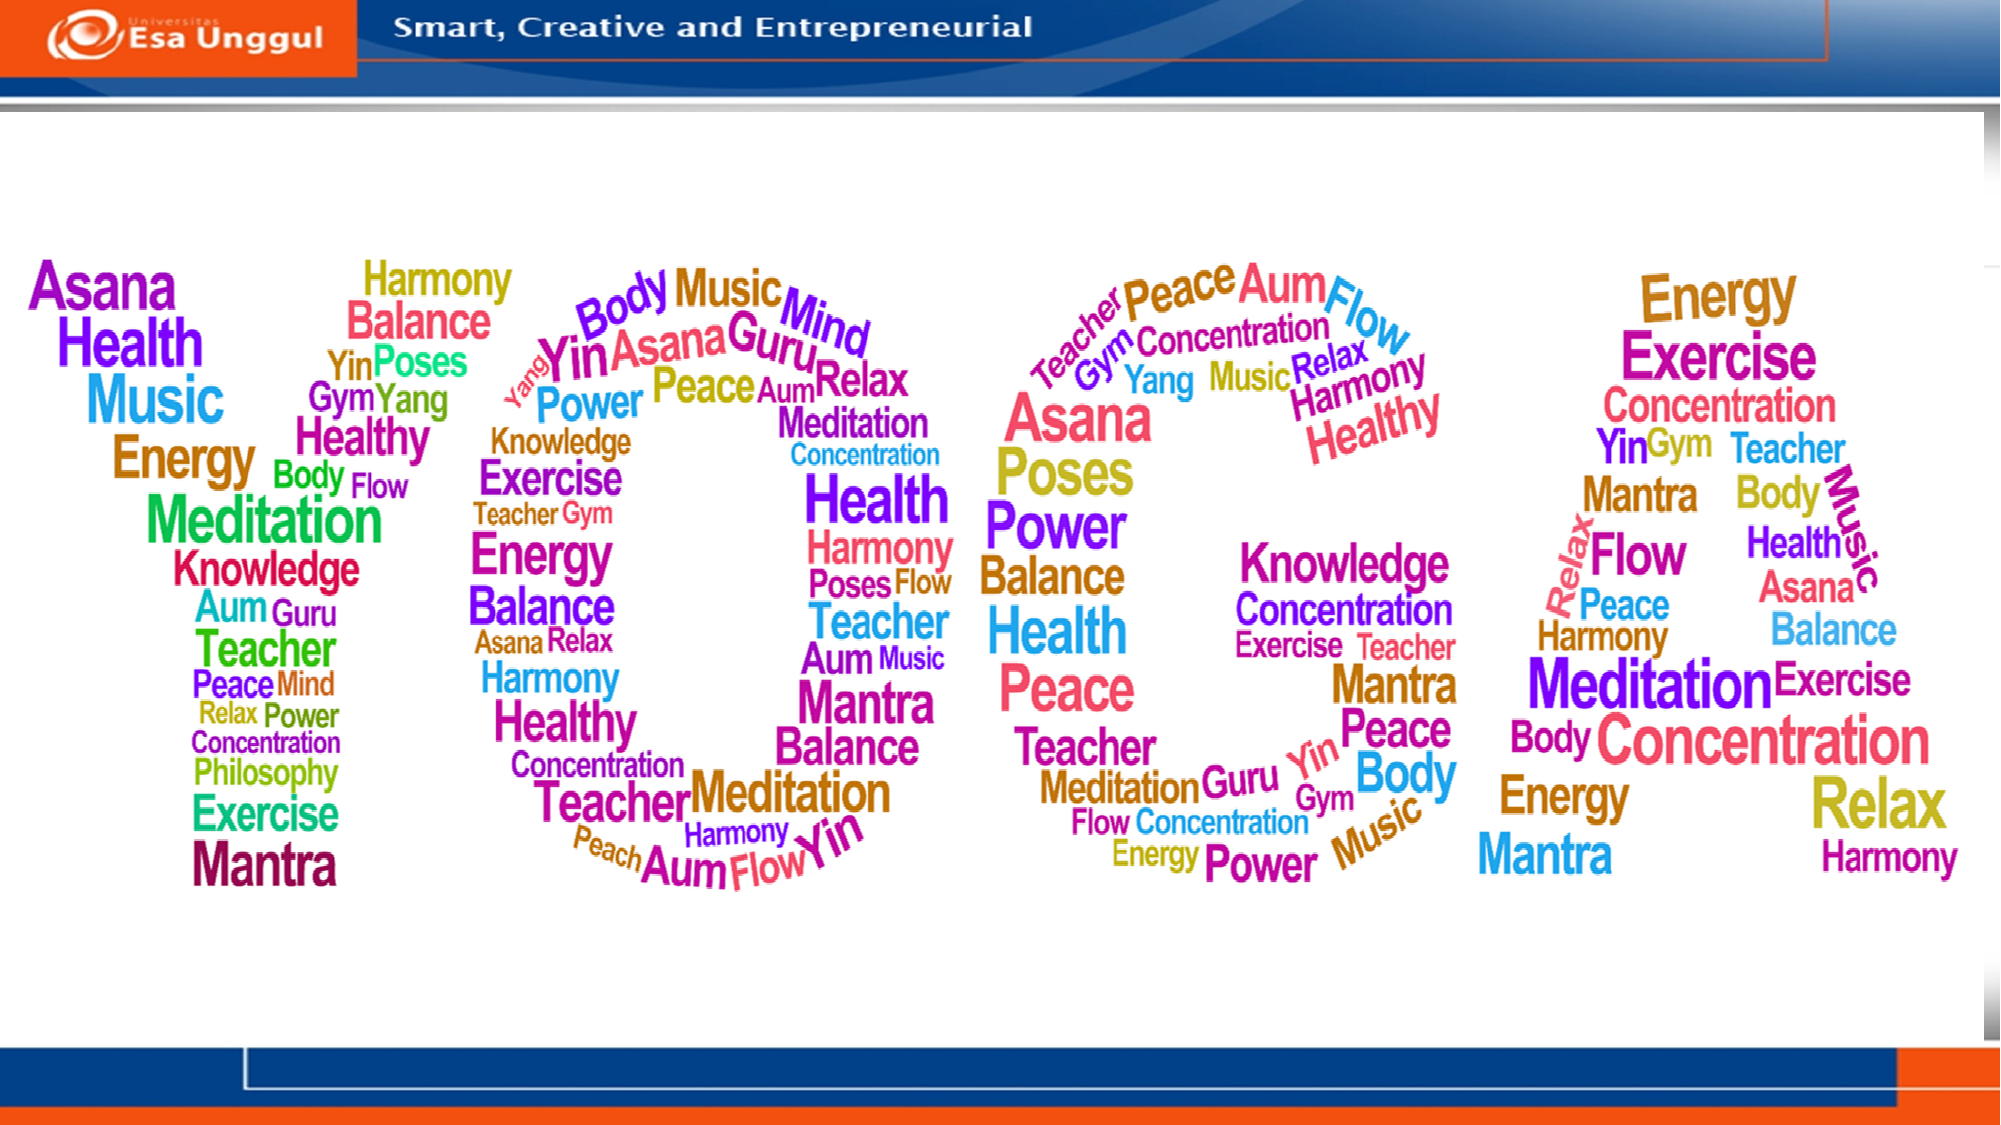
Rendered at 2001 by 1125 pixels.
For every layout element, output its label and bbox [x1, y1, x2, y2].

picture [0, 0, 2000, 1125]
list [0, 112, 1984, 1044]
